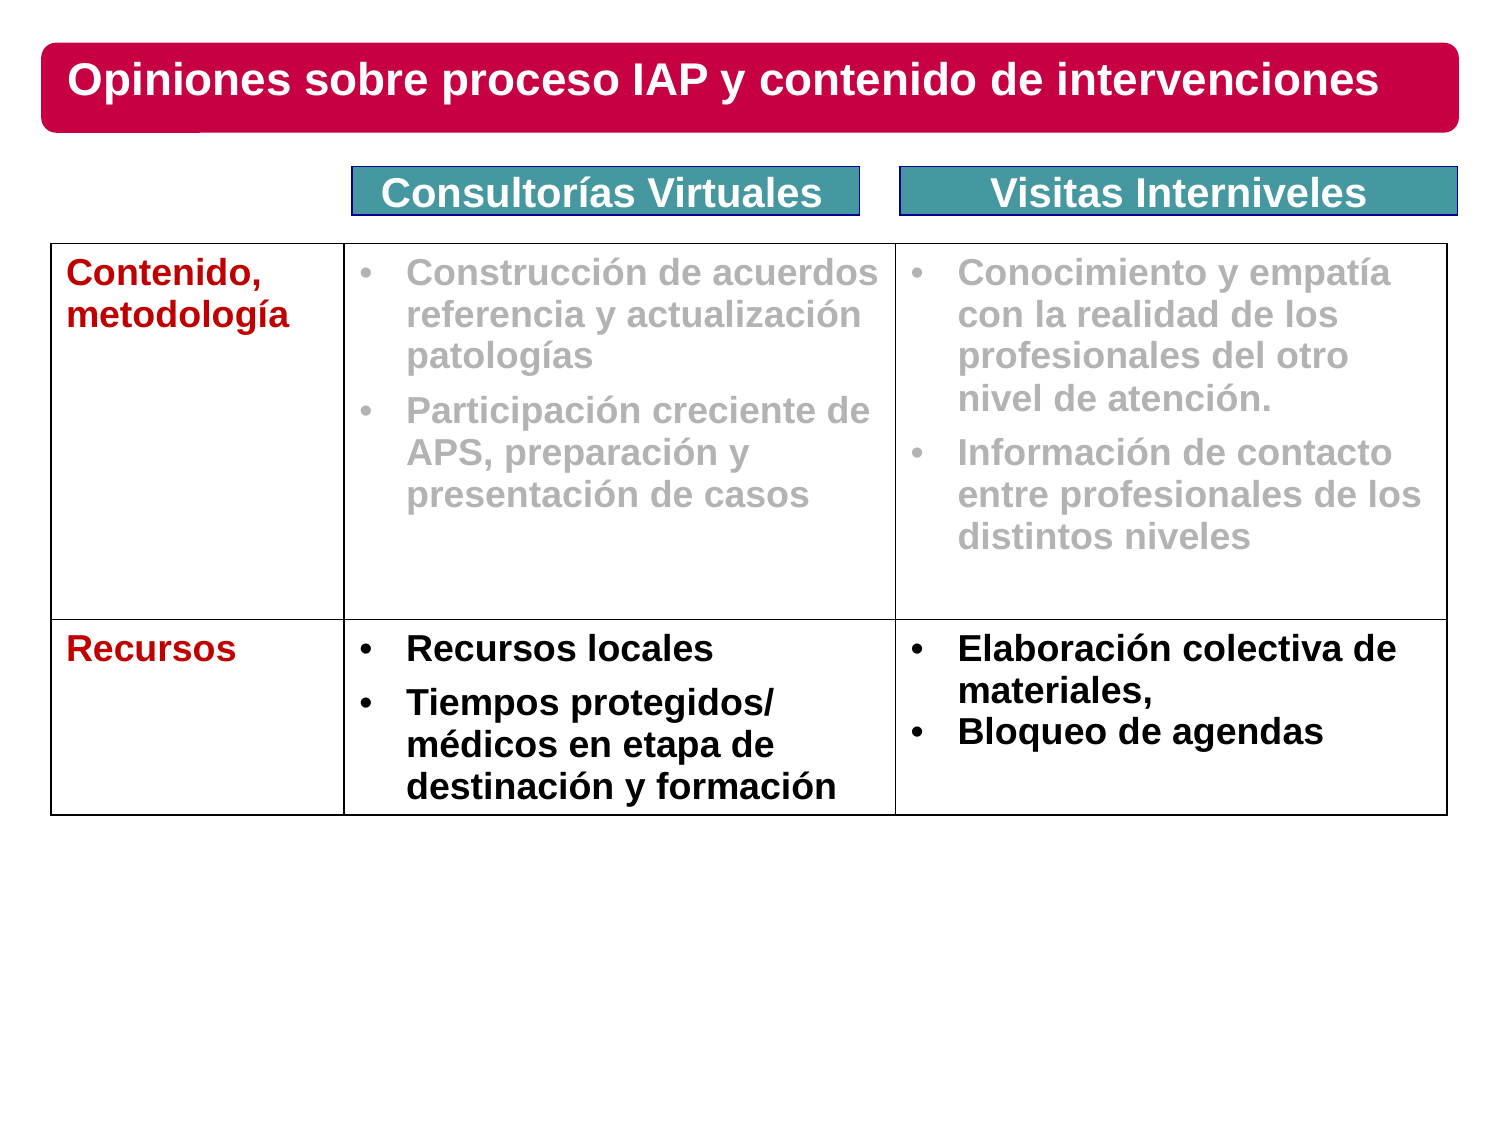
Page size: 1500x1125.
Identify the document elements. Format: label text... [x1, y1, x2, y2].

table_cell Recursos [52, 620, 343, 814]
table_cell Elaboración colectiva de materiales, Bloqueo de agendas [896, 620, 1446, 814]
text_box Consultorías Virtuales [352, 166, 860, 215]
table_header Contenido, metodología [52, 244, 343, 619]
table_header Conocimiento y empatía con la realidad de los profesionales del otro nivel de atención. Información de contacto entre profesionales de los distintos niveles [896, 244, 1446, 619]
table_cell Recursos locales Tiempos protegidos/ médicos en etapa de destinación y formación [345, 620, 895, 814]
table_header Construcción de acuerdos referencia y actualización patologías Participación creciente de APS, preparación y presentación de casos [345, 244, 895, 619]
text_box Opiniones sobre proceso IAP y contenido de intervenciones [53, 42, 1500, 149]
text_box Visitas Interniveles [900, 166, 1458, 215]
